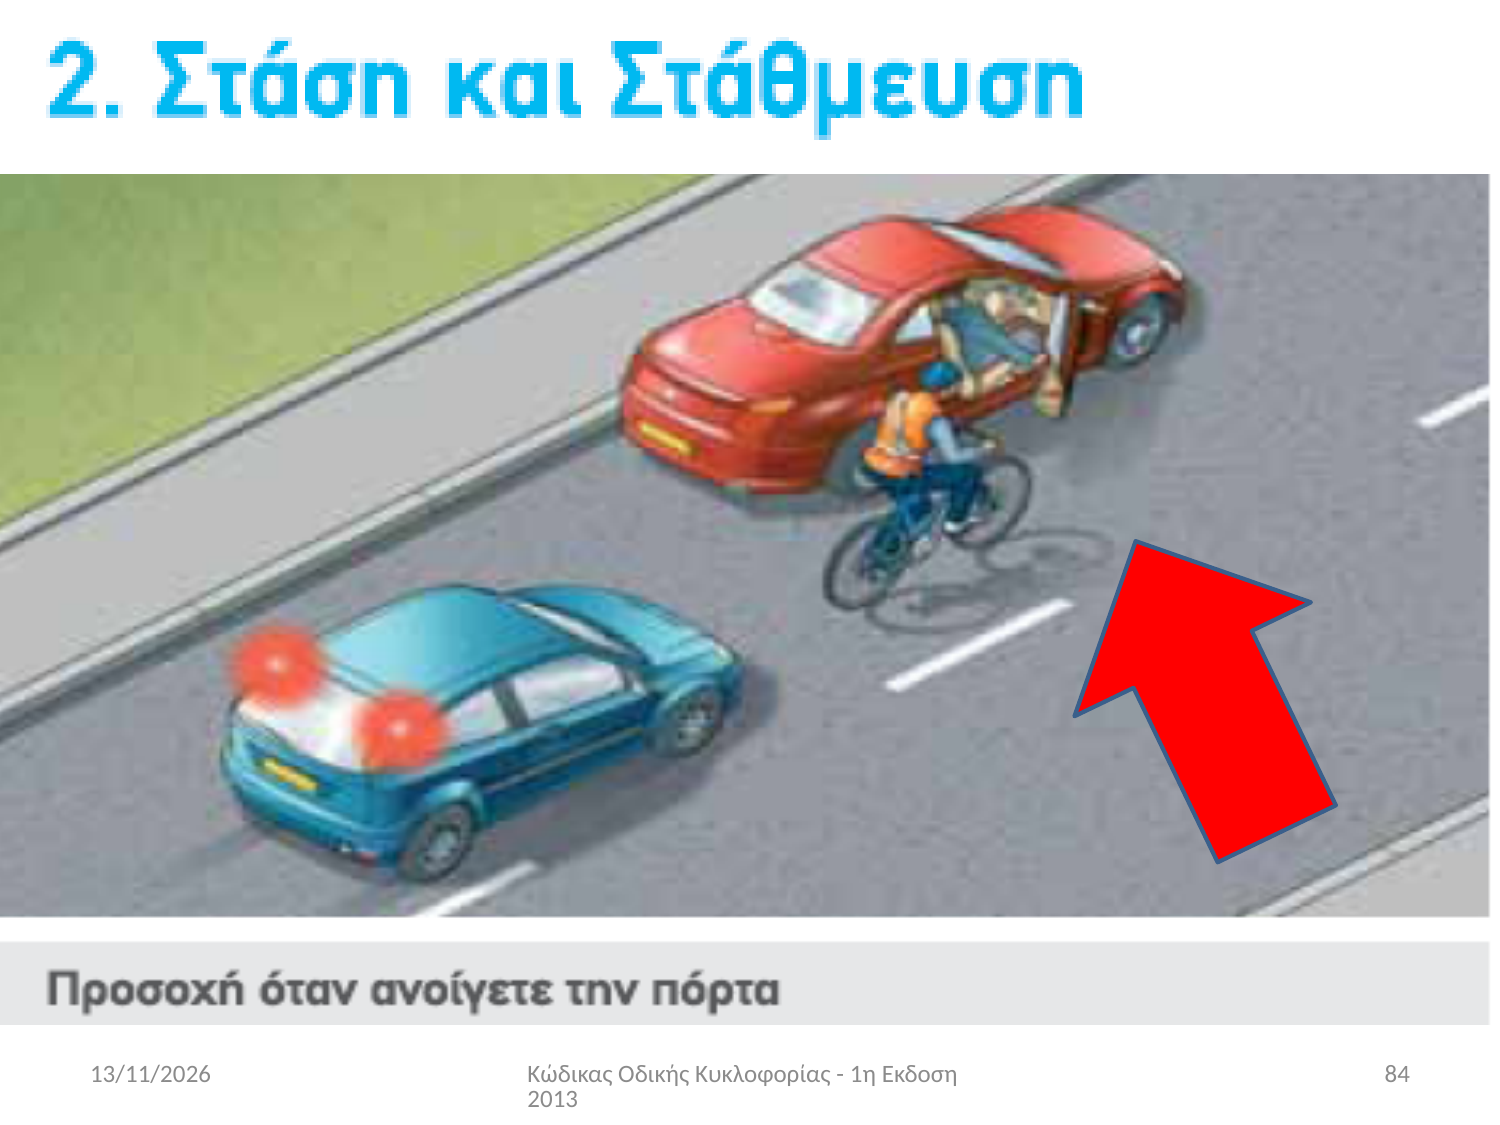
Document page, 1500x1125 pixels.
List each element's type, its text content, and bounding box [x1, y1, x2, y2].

footer Κώδικας Οδικής Κυκλοφορίας - 1η Εκδοση 2013 [512, 1042, 988, 1103]
picture [0, 174, 1500, 1026]
picture [0, 0, 1163, 170]
slide_number 84 [1074, 1042, 1425, 1103]
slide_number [75, 1042, 425, 1103]
